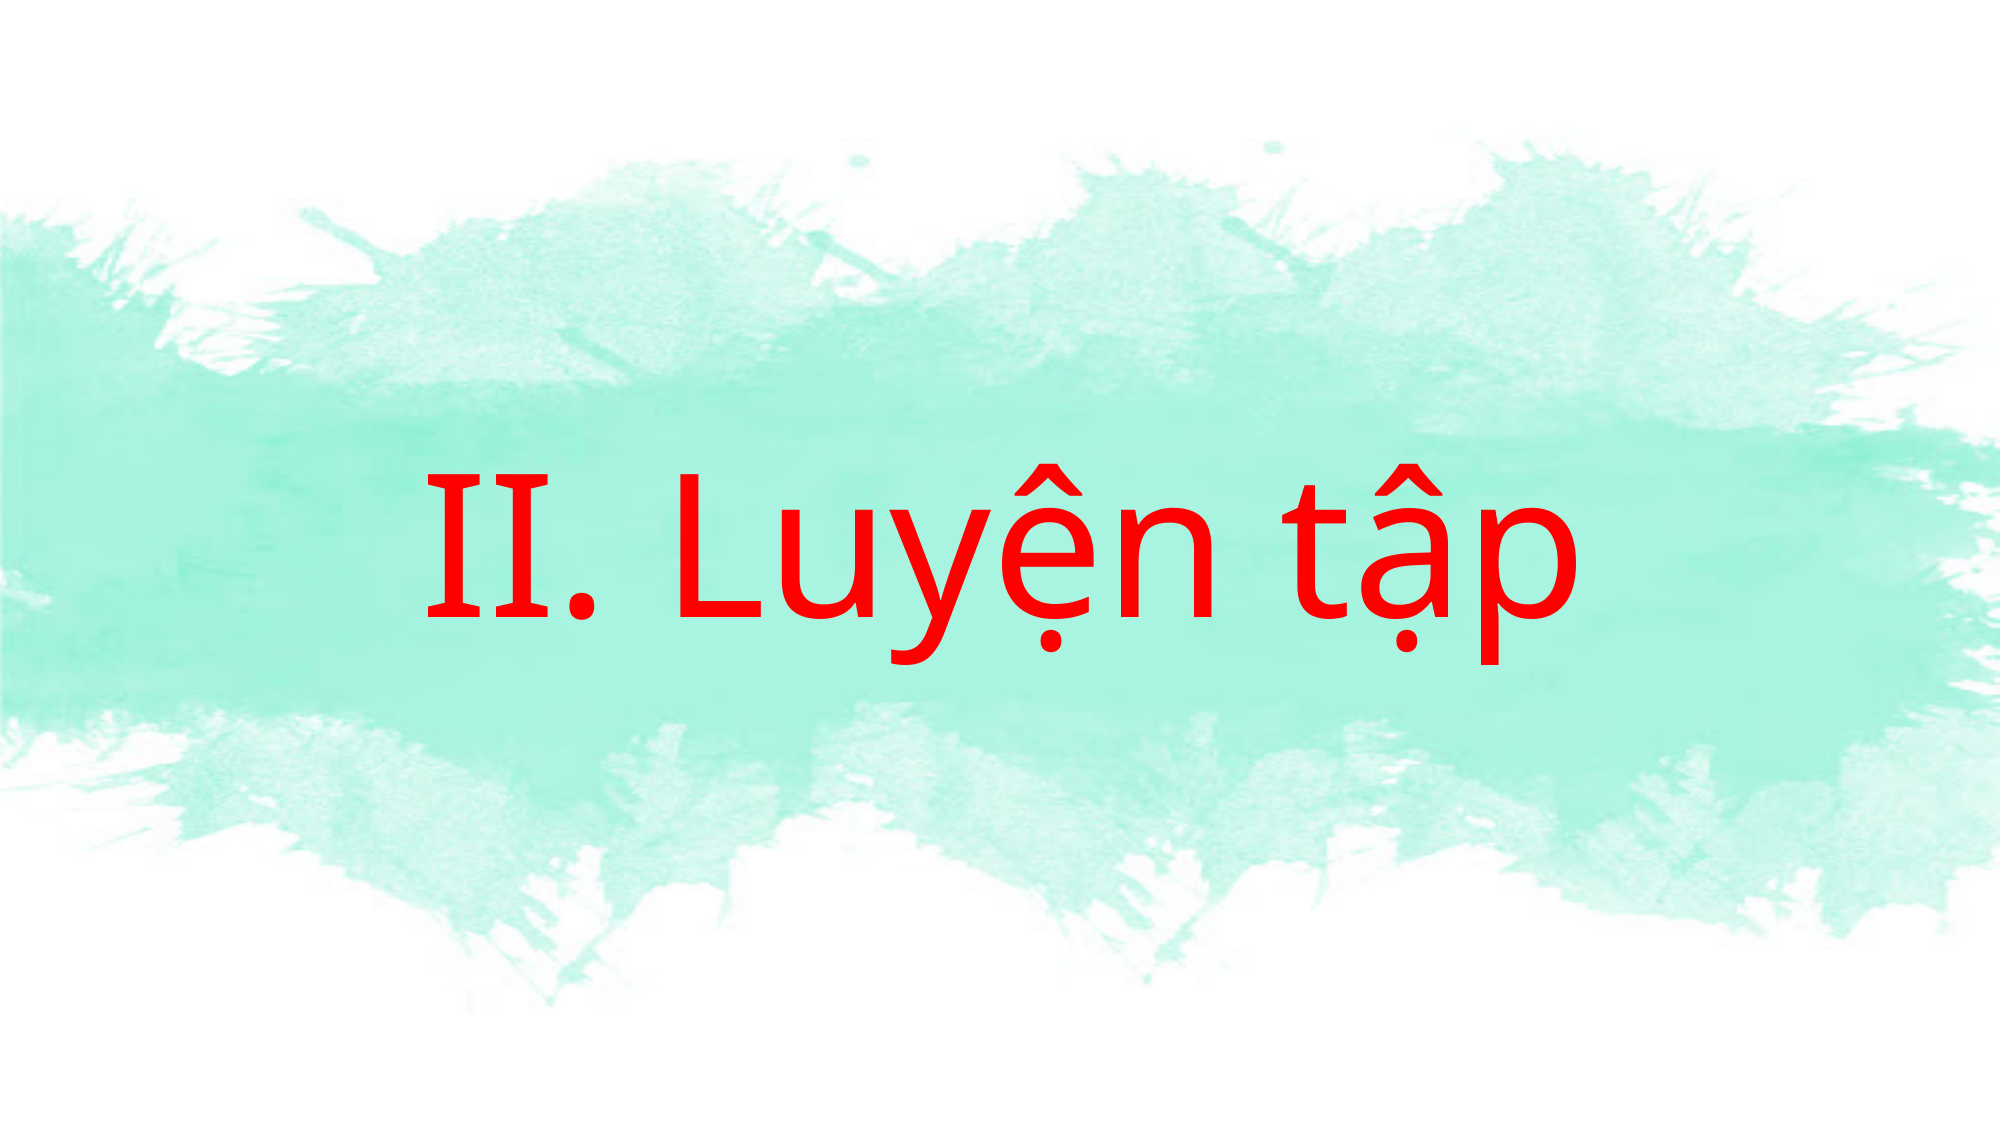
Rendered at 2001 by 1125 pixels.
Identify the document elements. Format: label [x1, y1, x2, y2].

picture [0, 120, 2000, 1014]
